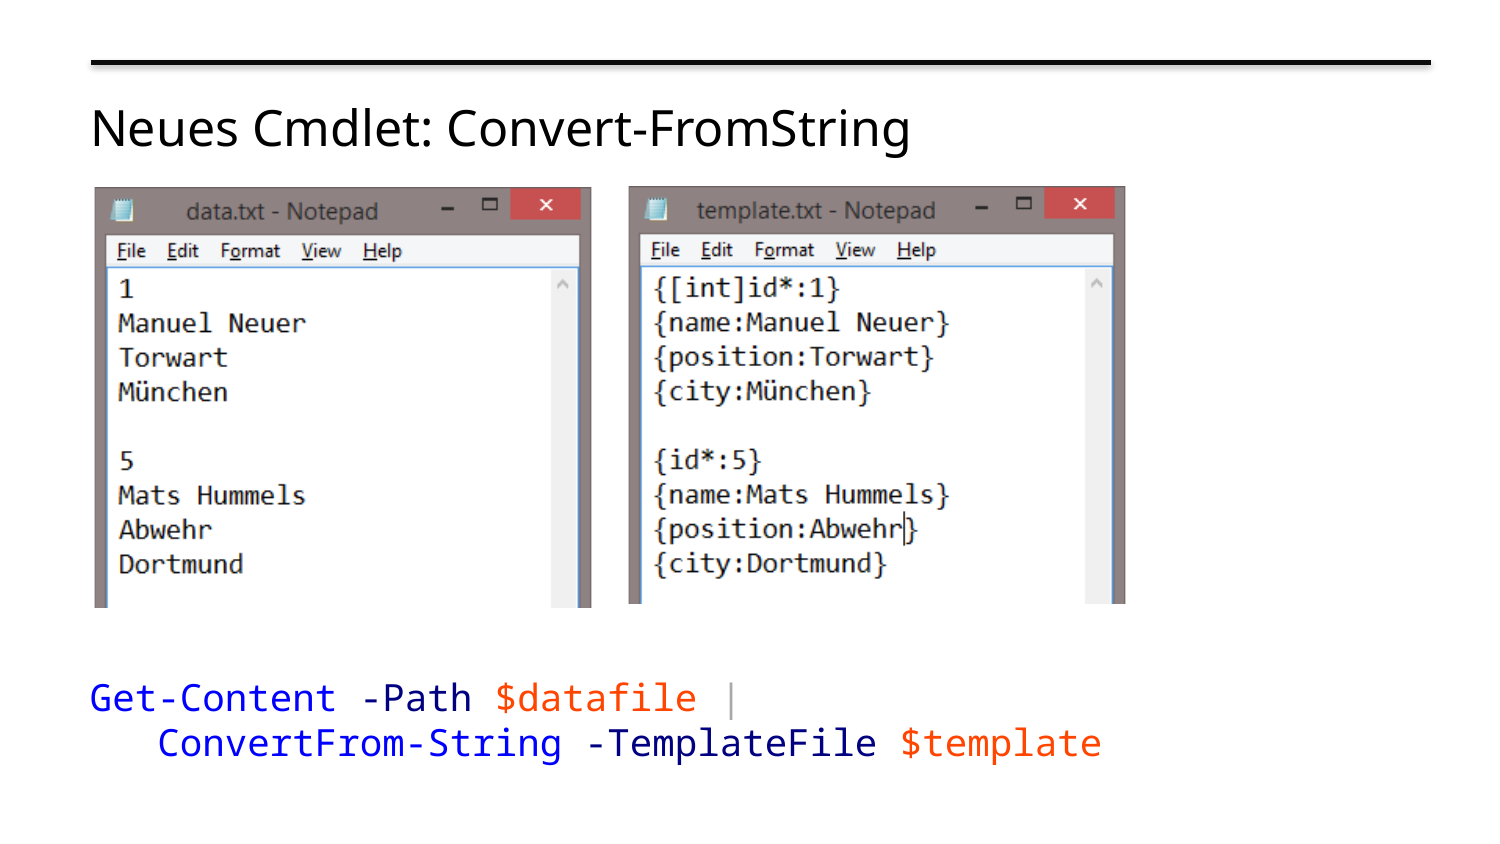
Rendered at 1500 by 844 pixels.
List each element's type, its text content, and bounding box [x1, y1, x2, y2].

text_box Get-Content -Path $datafile | ConvertFrom-String -TemplateFile $template [75, 666, 1482, 772]
picture [94, 187, 592, 609]
title Neues Cmdlet: Convert-FromString [75, 64, 1425, 188]
picture [628, 186, 1126, 604]
